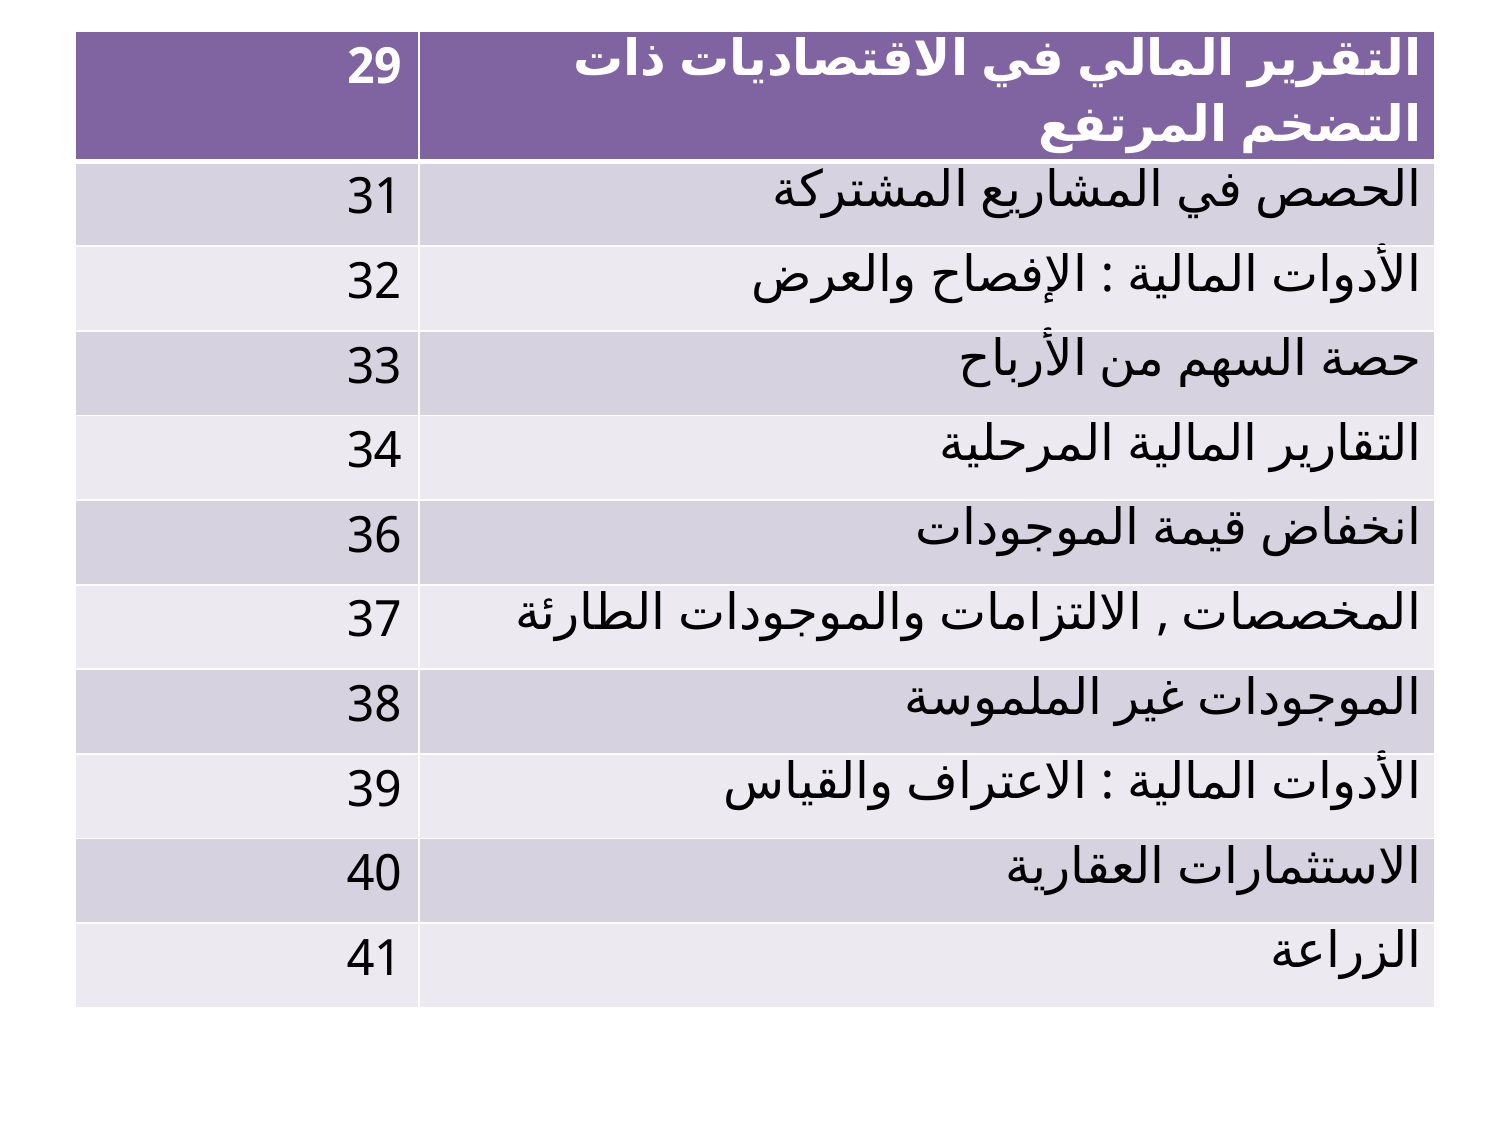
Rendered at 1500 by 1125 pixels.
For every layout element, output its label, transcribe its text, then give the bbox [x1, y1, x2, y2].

table_cell الأدوات المالية : الإفصاح والعرض [420, 247, 1434, 330]
table_header 29 [76, 32, 418, 159]
table_cell حصة السهم من الأرباح [420, 332, 1434, 415]
table_cell الزراعة [420, 924, 1434, 1007]
table_cell التقارير المالية المرحلية [420, 416, 1434, 499]
table_cell 41 [76, 924, 418, 1007]
table_cell 34 [76, 416, 418, 499]
table_cell المخصصات , الالتزامات والموجودات الطارئة [420, 586, 1434, 668]
table_header التقرير المالي في الاقتصاديات ذات التضخم المرتفع [420, 32, 1434, 159]
table_cell الموجودات غير الملموسة [420, 670, 1434, 753]
table_cell 31 [76, 164, 418, 245]
table_cell الحصص في المشاريع المشتركة [420, 164, 1434, 245]
table_cell الاستثمارات العقارية [420, 839, 1434, 922]
table_cell الأدوات المالية : الاعتراف والقياس [420, 755, 1434, 838]
table_cell 40 [76, 839, 418, 922]
table_cell 38 [76, 670, 418, 753]
table_cell 37 [76, 586, 418, 668]
table_cell 39 [76, 755, 418, 838]
table_cell 32 [76, 247, 418, 330]
table_cell 33 [76, 332, 418, 415]
table_cell 36 [76, 501, 418, 584]
table_cell انخفاض قيمة الموجودات [420, 501, 1434, 584]
